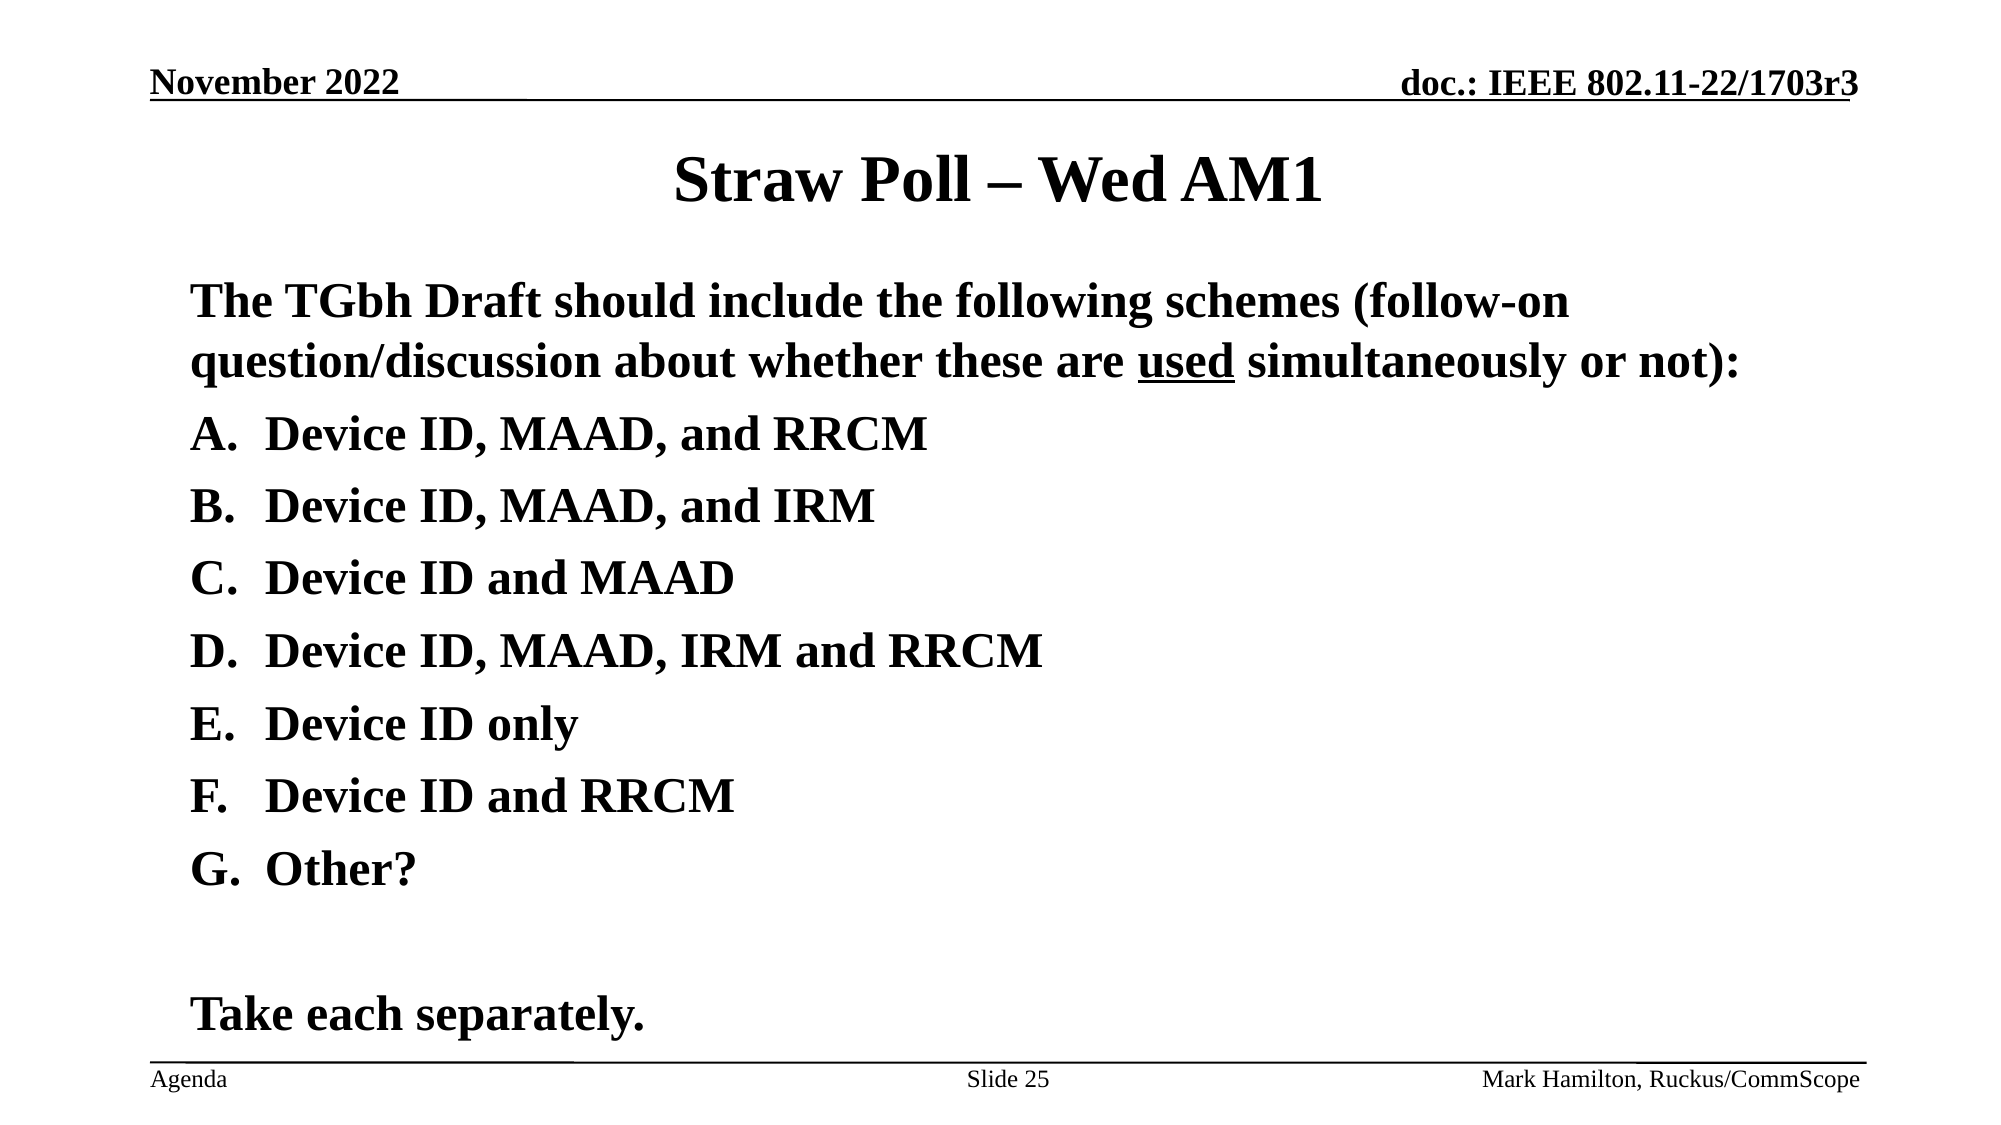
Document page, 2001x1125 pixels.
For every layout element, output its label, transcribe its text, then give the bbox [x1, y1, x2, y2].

text_box The TGbh Draft should include the following schemes (follow-on question/discussion about whether these are used simultaneously or not): Device ID, MAAD, and RRCM Device ID, MAAD, and IRM Device ID and MAAD Device ID, MAAD, IRM and RRCM Device ID only Device ID and RRCM Other? Take each separately. [174, 259, 1788, 1010]
slide_number Slide 25 [950, 1061, 1067, 1123]
title Straw Poll – Wed AM1 [149, 112, 1850, 238]
